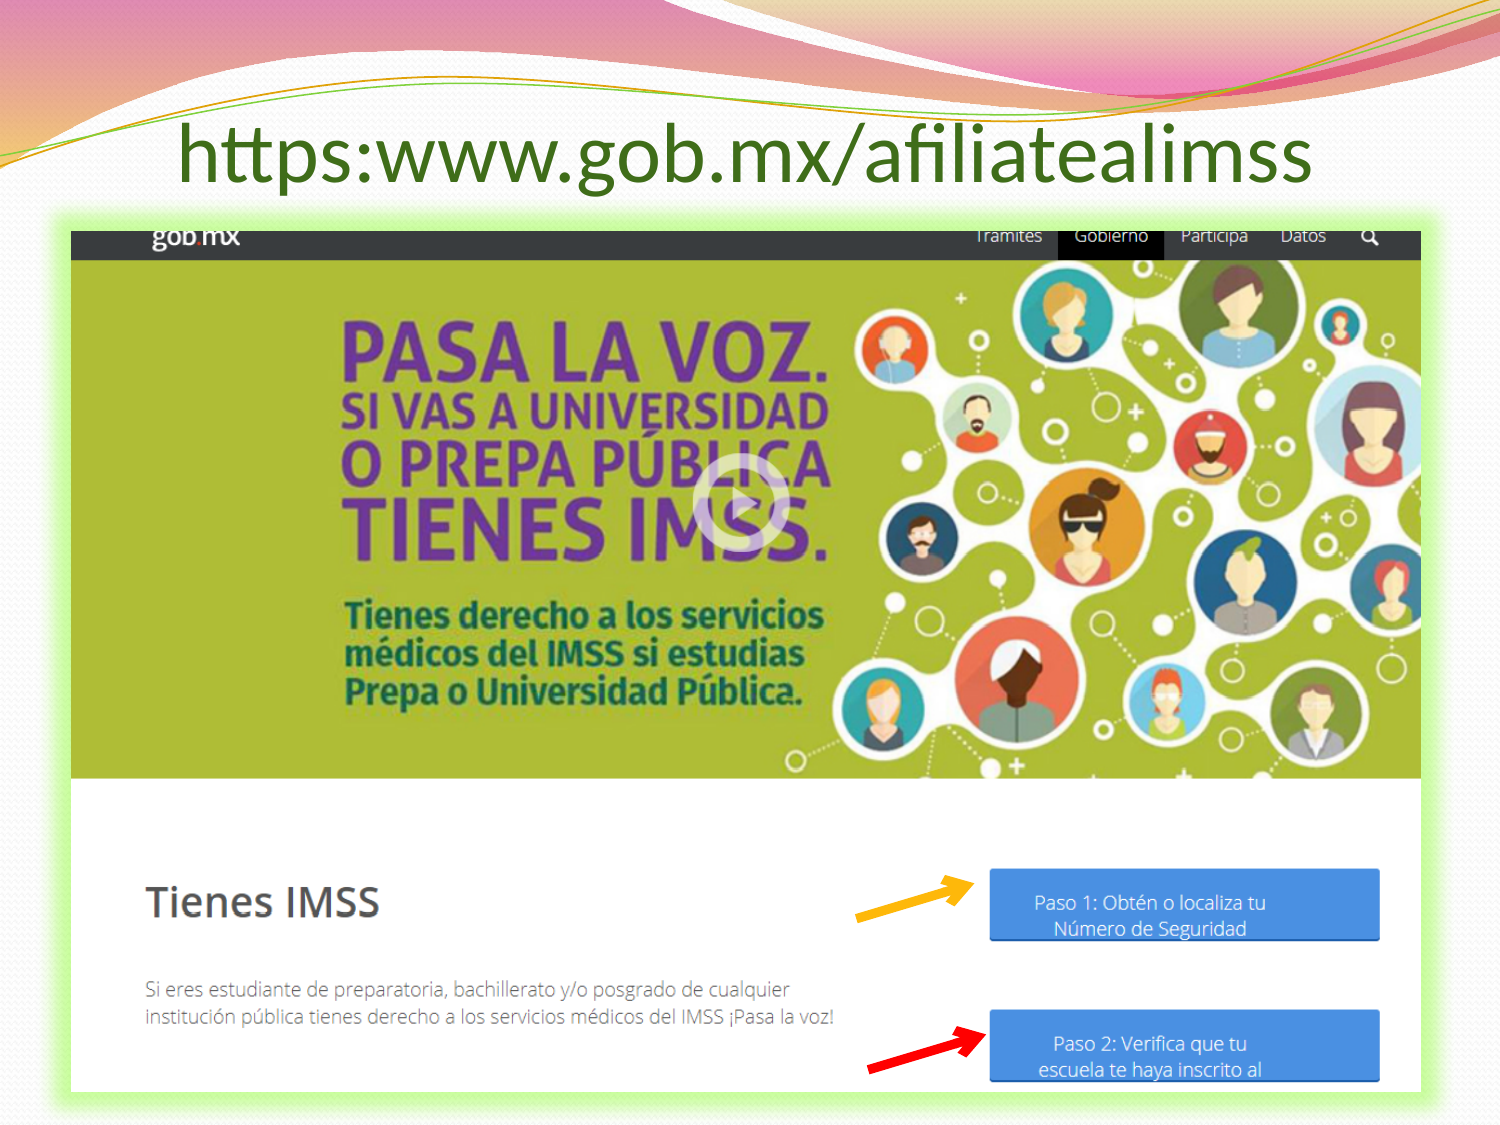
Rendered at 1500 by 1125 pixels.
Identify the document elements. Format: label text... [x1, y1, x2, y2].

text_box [855, 883, 975, 919]
title https:www.gob.mx/afiliatealimss [71, 87, 1421, 200]
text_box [867, 1034, 987, 1071]
picture [71, 231, 1422, 1092]
